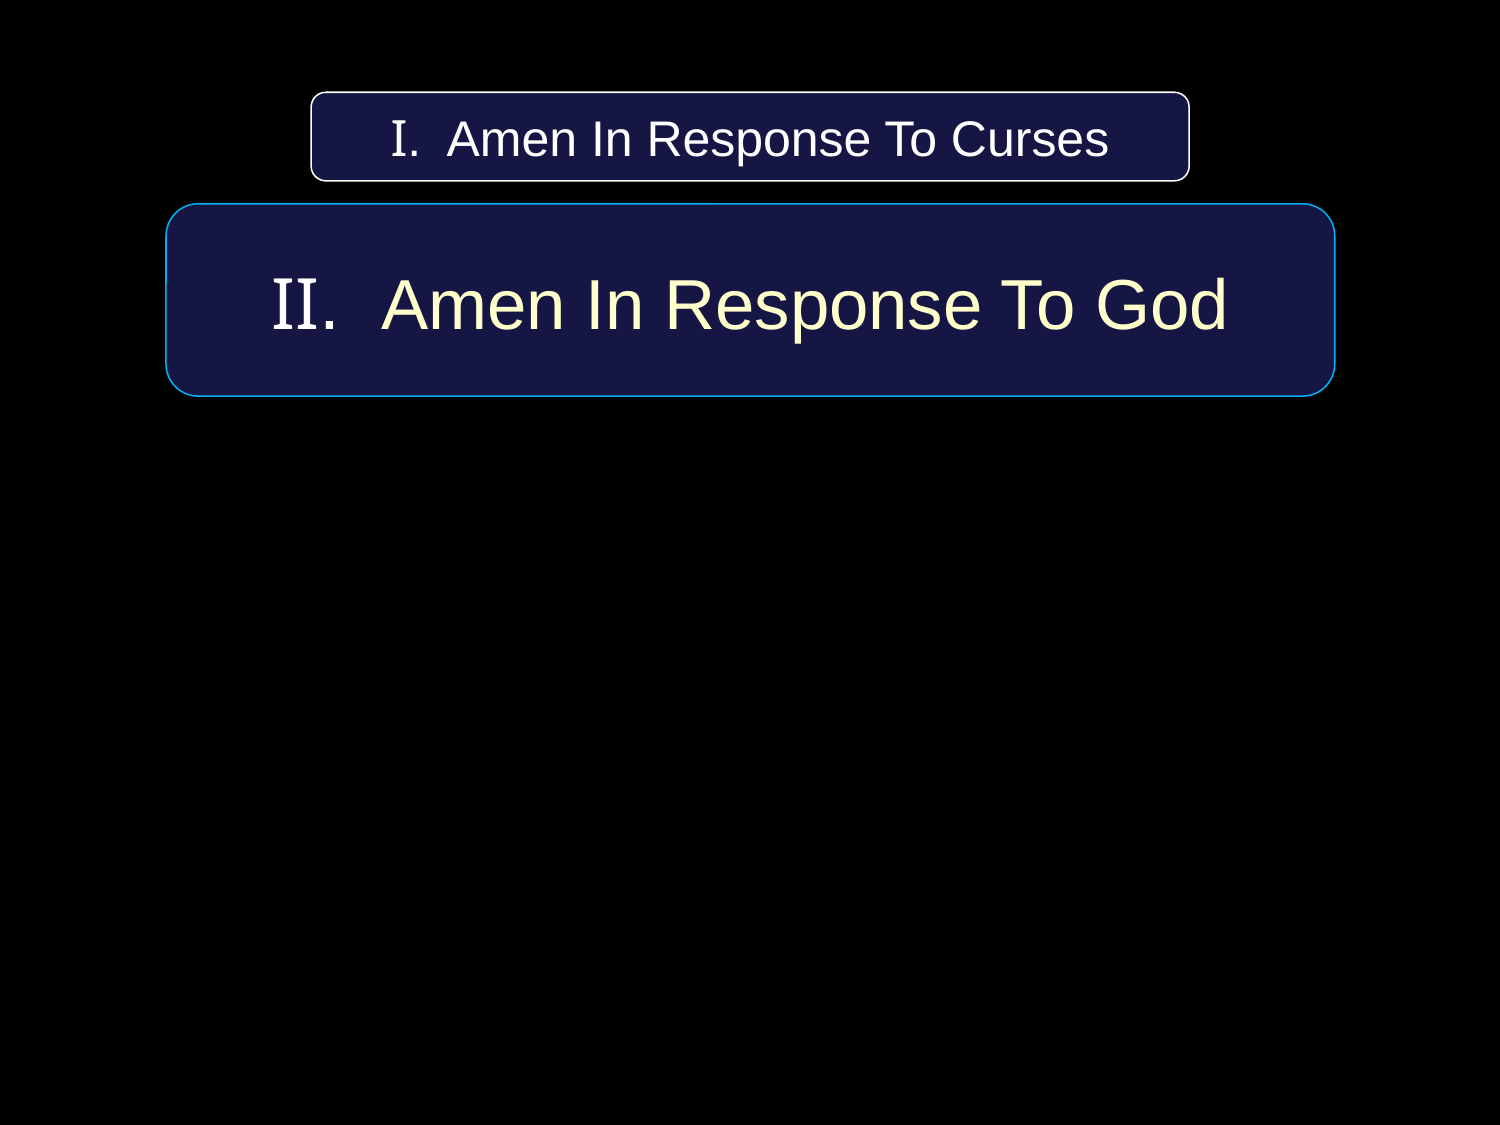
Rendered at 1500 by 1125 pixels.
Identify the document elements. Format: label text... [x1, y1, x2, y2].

text_box I. Amen In Response To Curses [311, 92, 1190, 181]
text_box II. Amen In Response To God [165, 203, 1335, 397]
